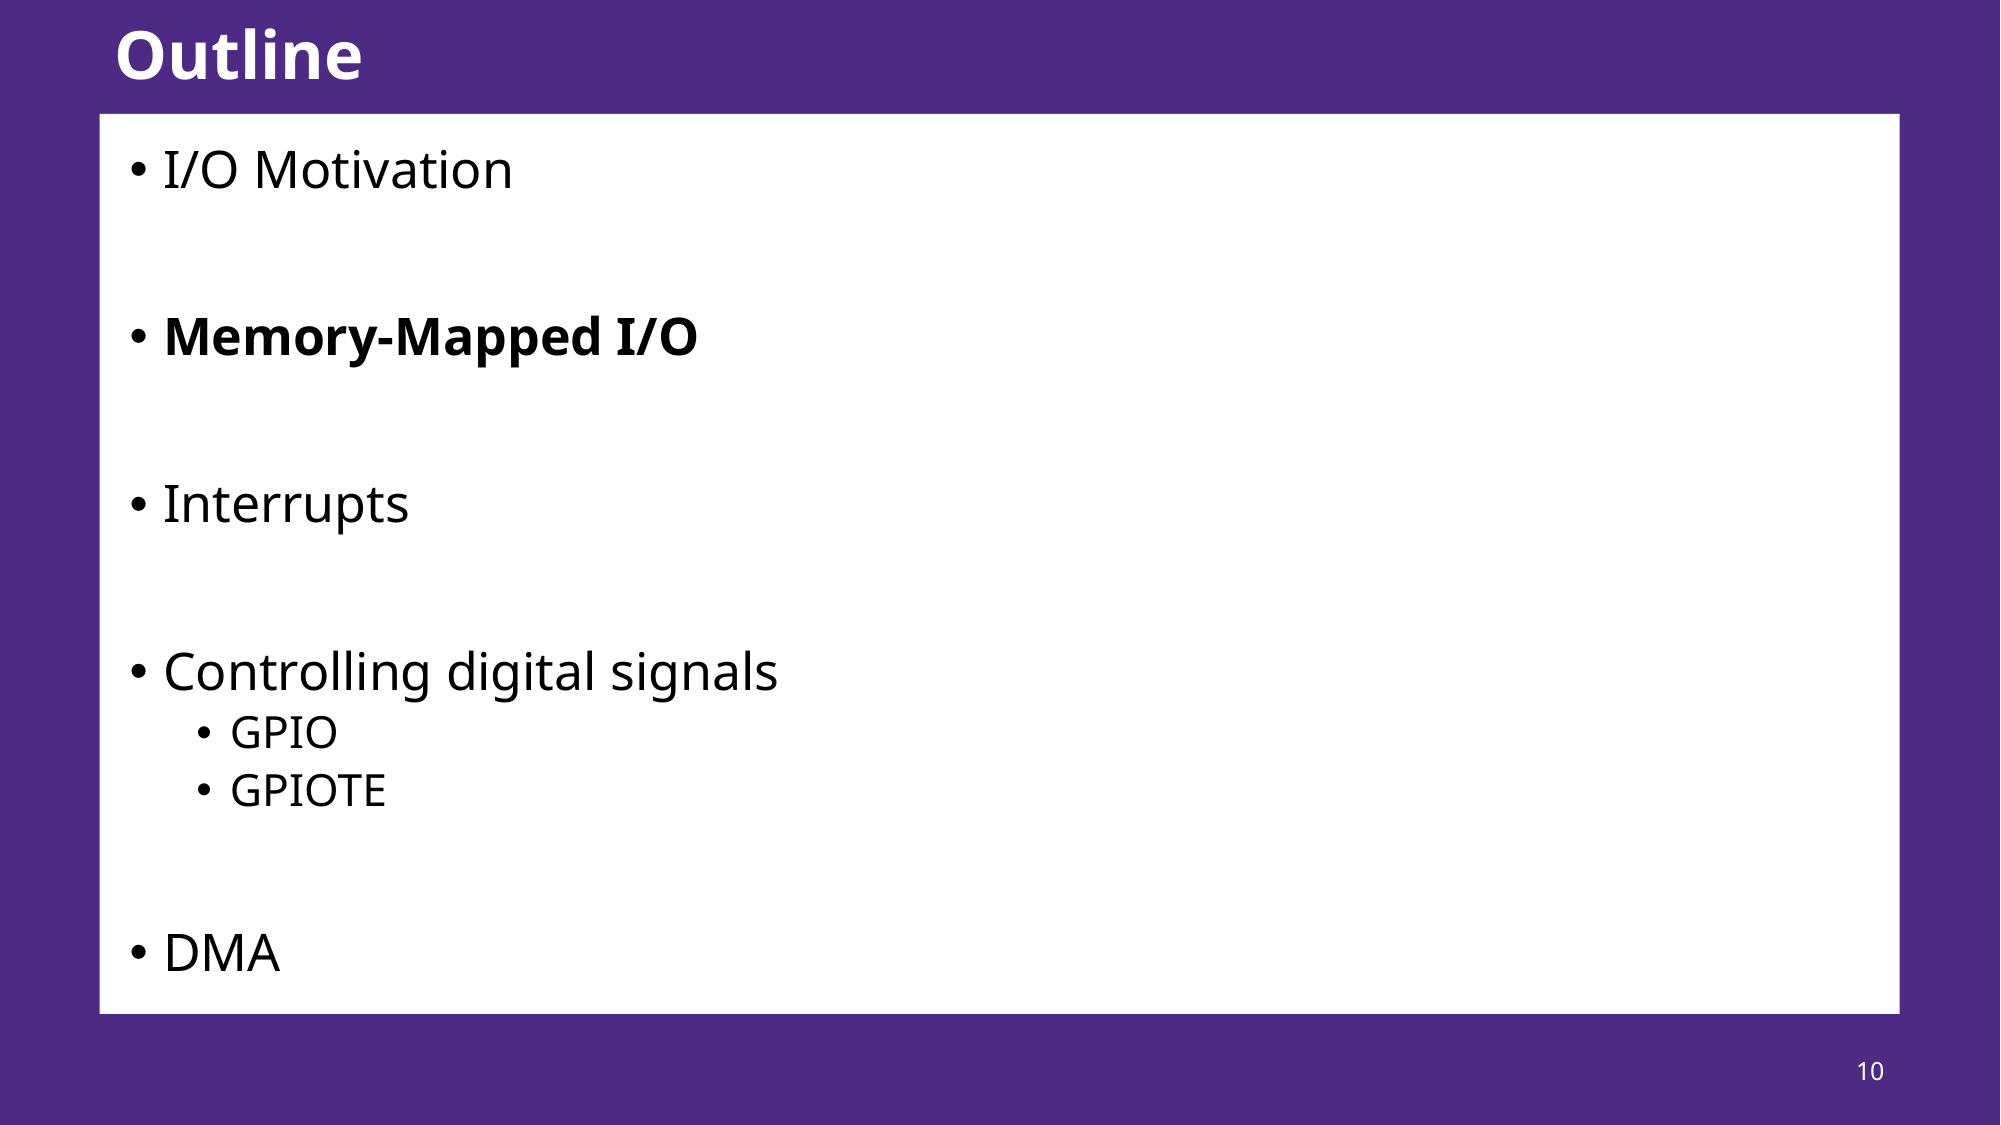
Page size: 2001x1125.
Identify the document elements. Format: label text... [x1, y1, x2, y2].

title Outline [99, 1, 1900, 114]
list I/O Motivation Memory-Mapped I/O Interrupts Controlling digital signals GPIO GPIOTE DMA [99, 114, 1900, 1014]
slide_number 10 [1749, 1042, 1900, 1103]
